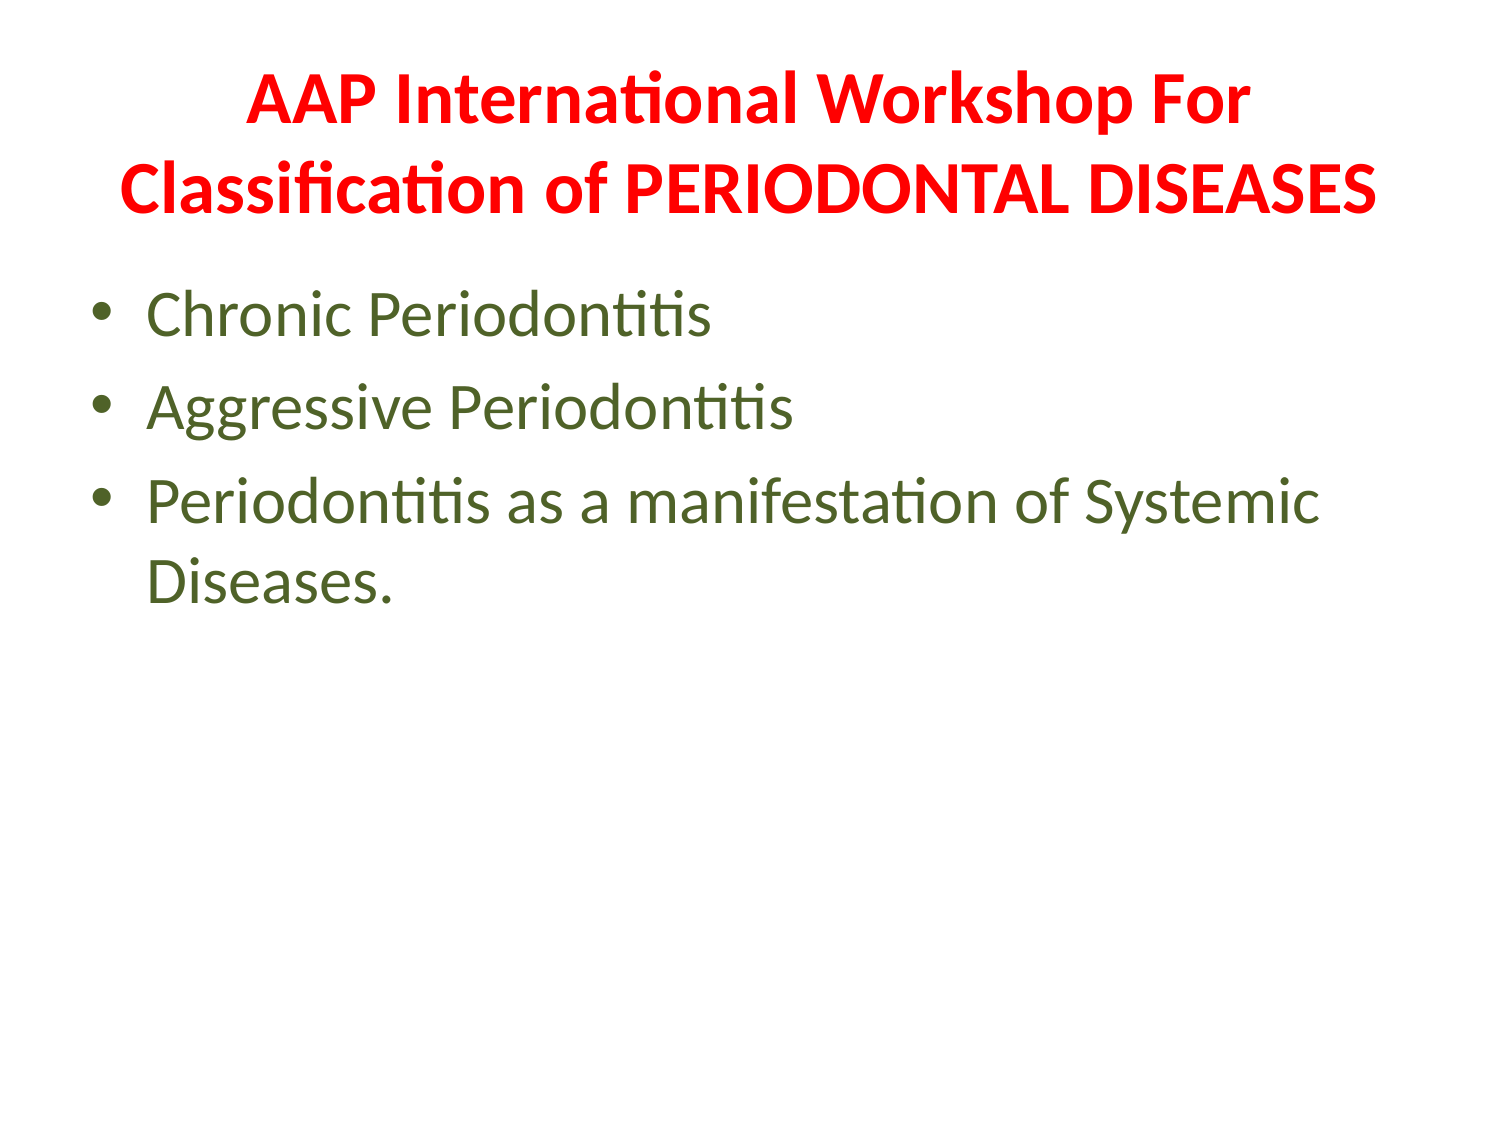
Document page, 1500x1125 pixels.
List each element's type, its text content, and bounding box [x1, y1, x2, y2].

list Chronic Periodontitis Aggressive Periodontitis Periodontitis as a manifestation of Systemic Diseases. [75, 262, 1425, 1005]
title AAP International Workshop For Classification of PERIODONTAL DISEASES [75, 45, 1425, 233]
